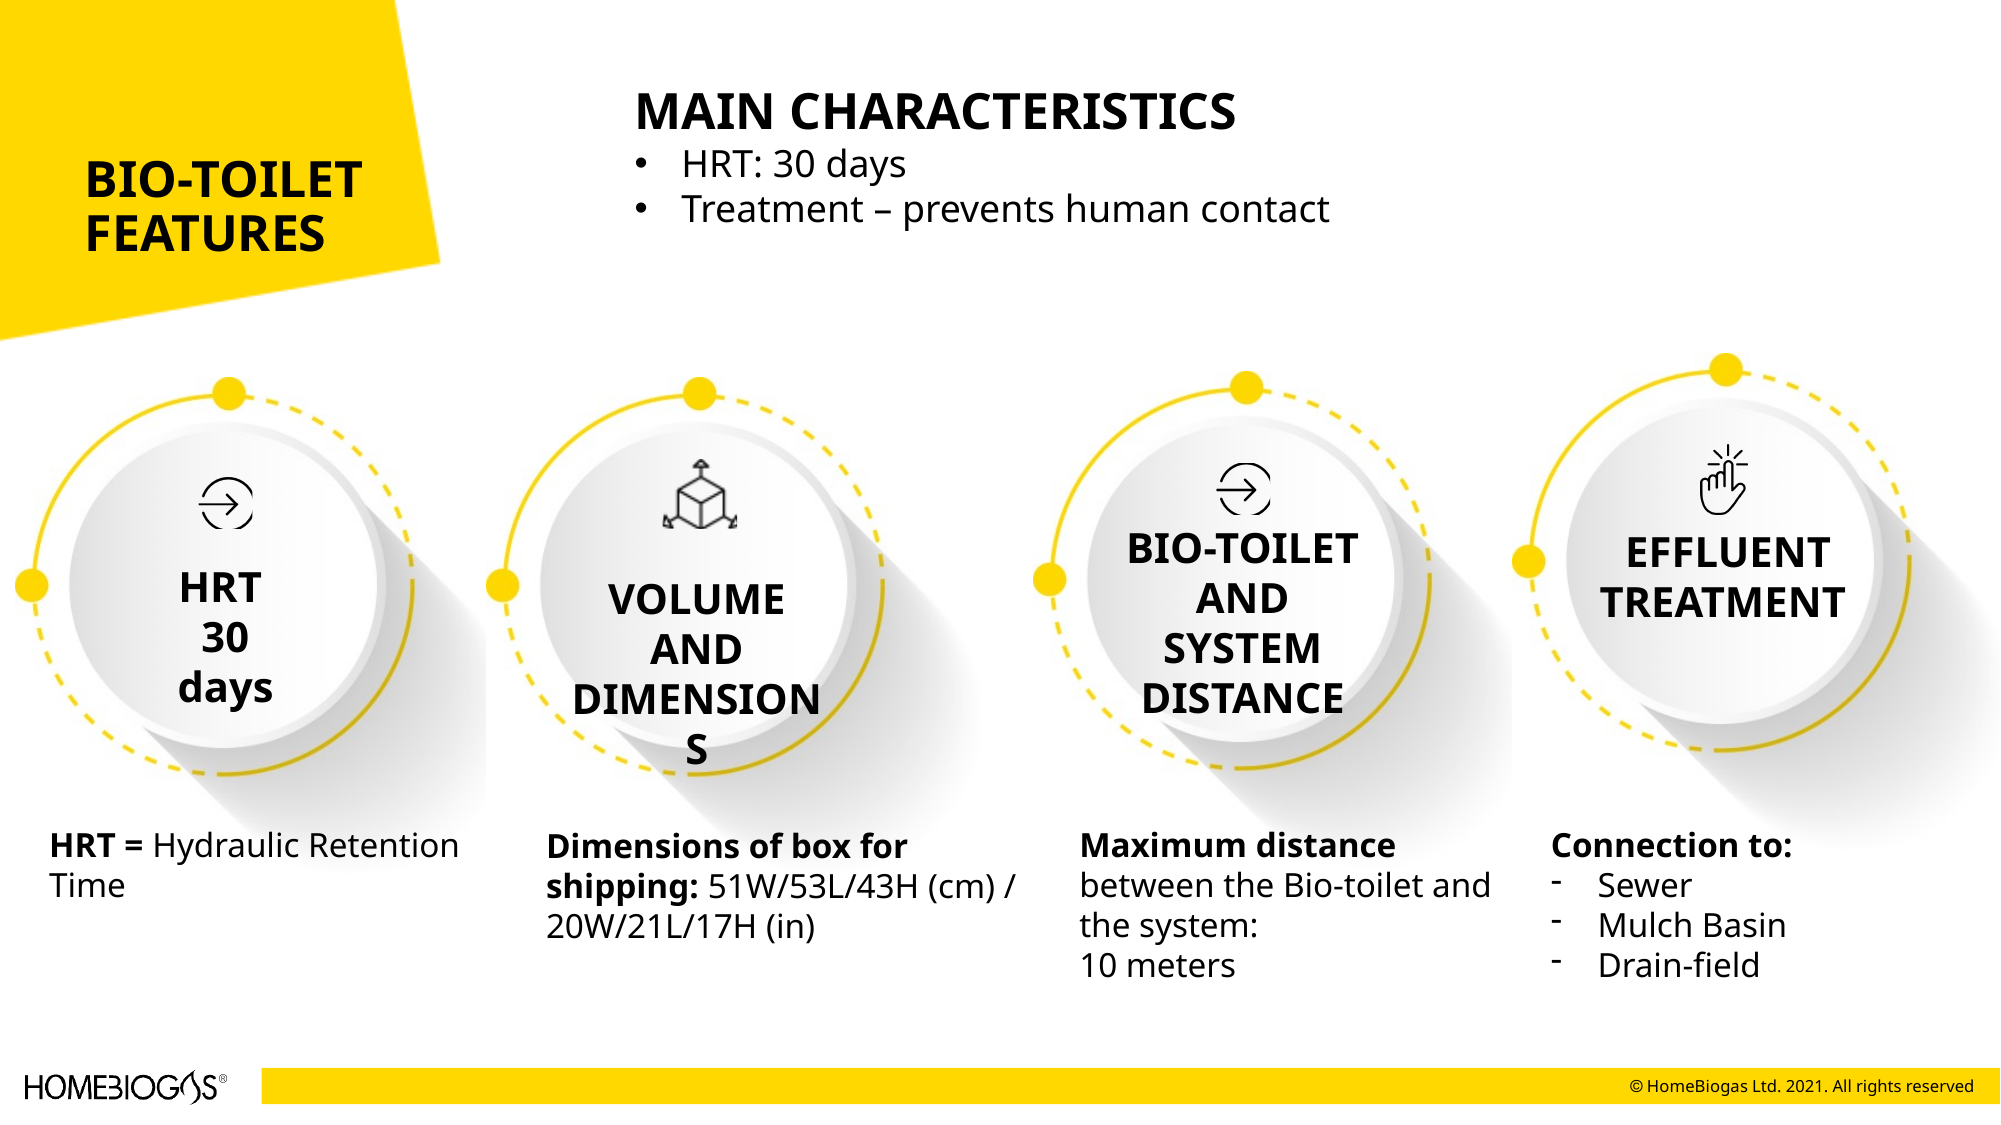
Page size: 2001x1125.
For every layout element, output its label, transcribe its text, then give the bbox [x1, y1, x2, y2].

text_box  HomeBiogas Ltd. 2021. All rights reserved [1622, 1068, 1986, 1104]
picture [25, 1069, 228, 1105]
text_box Dimensions of box for shipping: 51W/53L/43H (cm) / 20W/21L/17H (in) [531, 817, 1059, 953]
text_box MAIN CHARACTERISTICS HRT: 30 days Treatment – prevents human contact [627, 72, 2000, 238]
picture [0, 0, 1001, 893]
text_box [261, 1067, 2000, 1105]
text_box Connection to: Sewer Mulch Basin Drain-field [1536, 869, 2000, 992]
picture [1032, 353, 2000, 886]
text_box Maximum distance between the Bio-toilet and the system: 10 meters [1064, 886, 1516, 992]
text_box HRT = Hydraulic Retention Time [34, 893, 486, 912]
